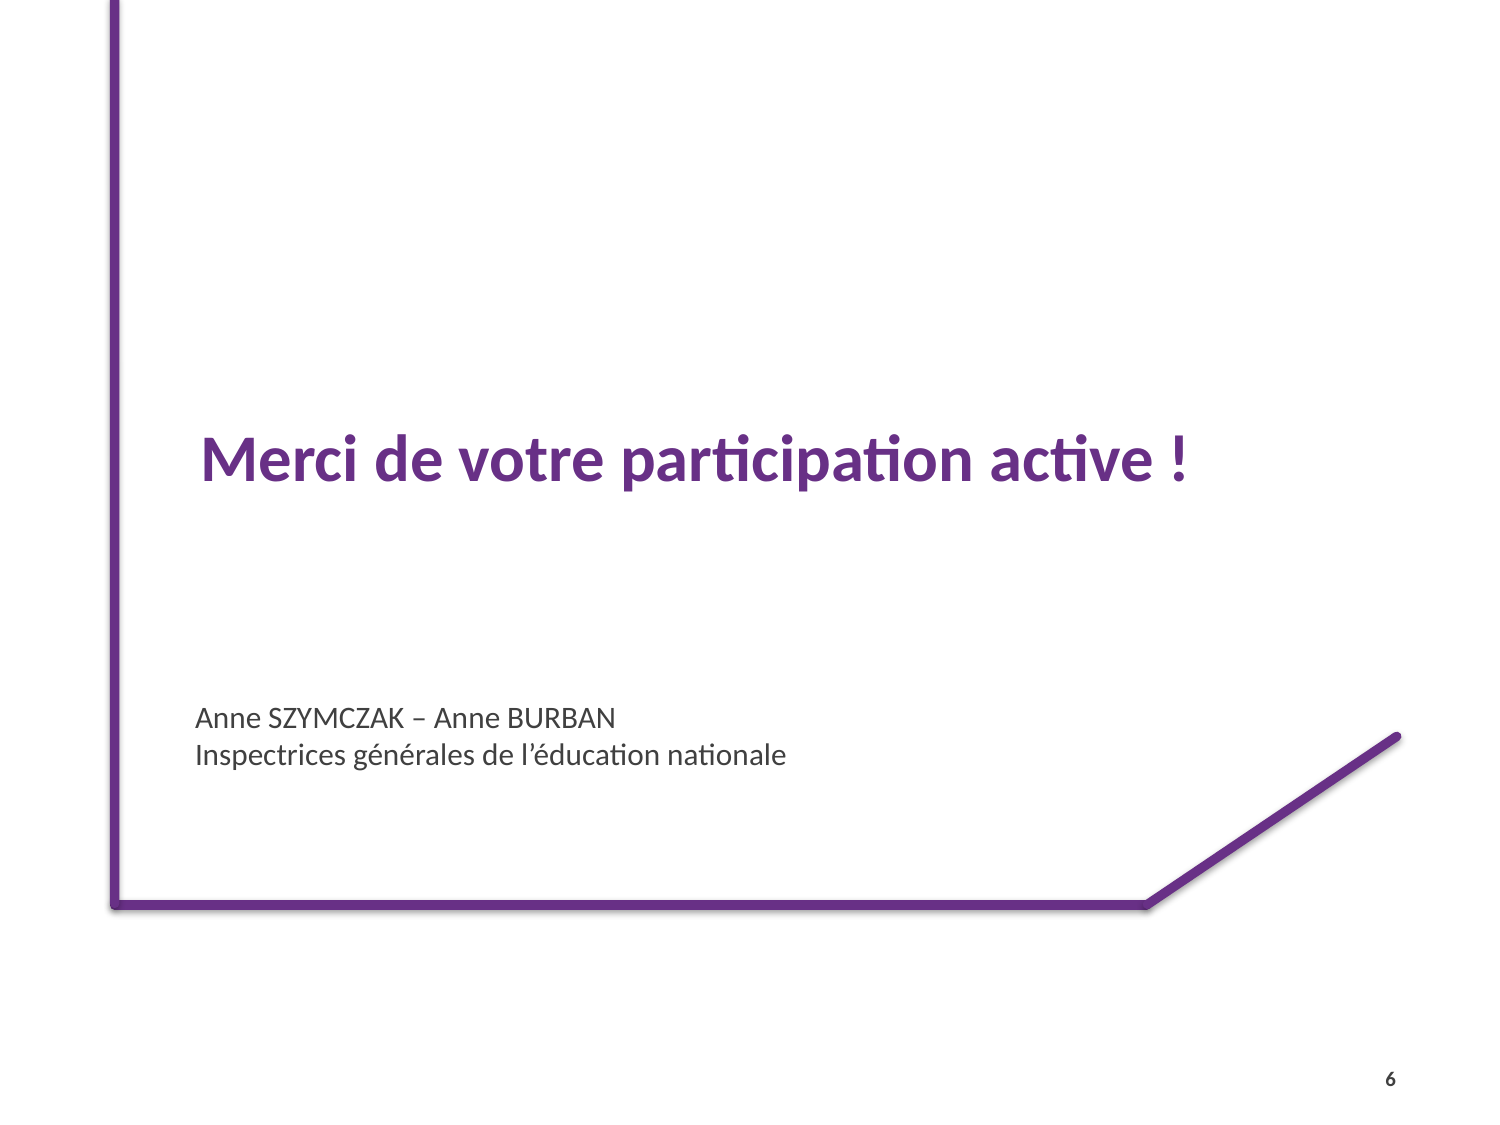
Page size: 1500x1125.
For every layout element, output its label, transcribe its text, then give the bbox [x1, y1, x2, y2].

title Anne SZYMCZAK – Anne BURBAN Inspectrices générales de l’éducation nationale [180, 689, 1148, 841]
slide_number 6 [1344, 1048, 1411, 1109]
text_box Merci de votre participation active ! [185, 407, 1207, 503]
